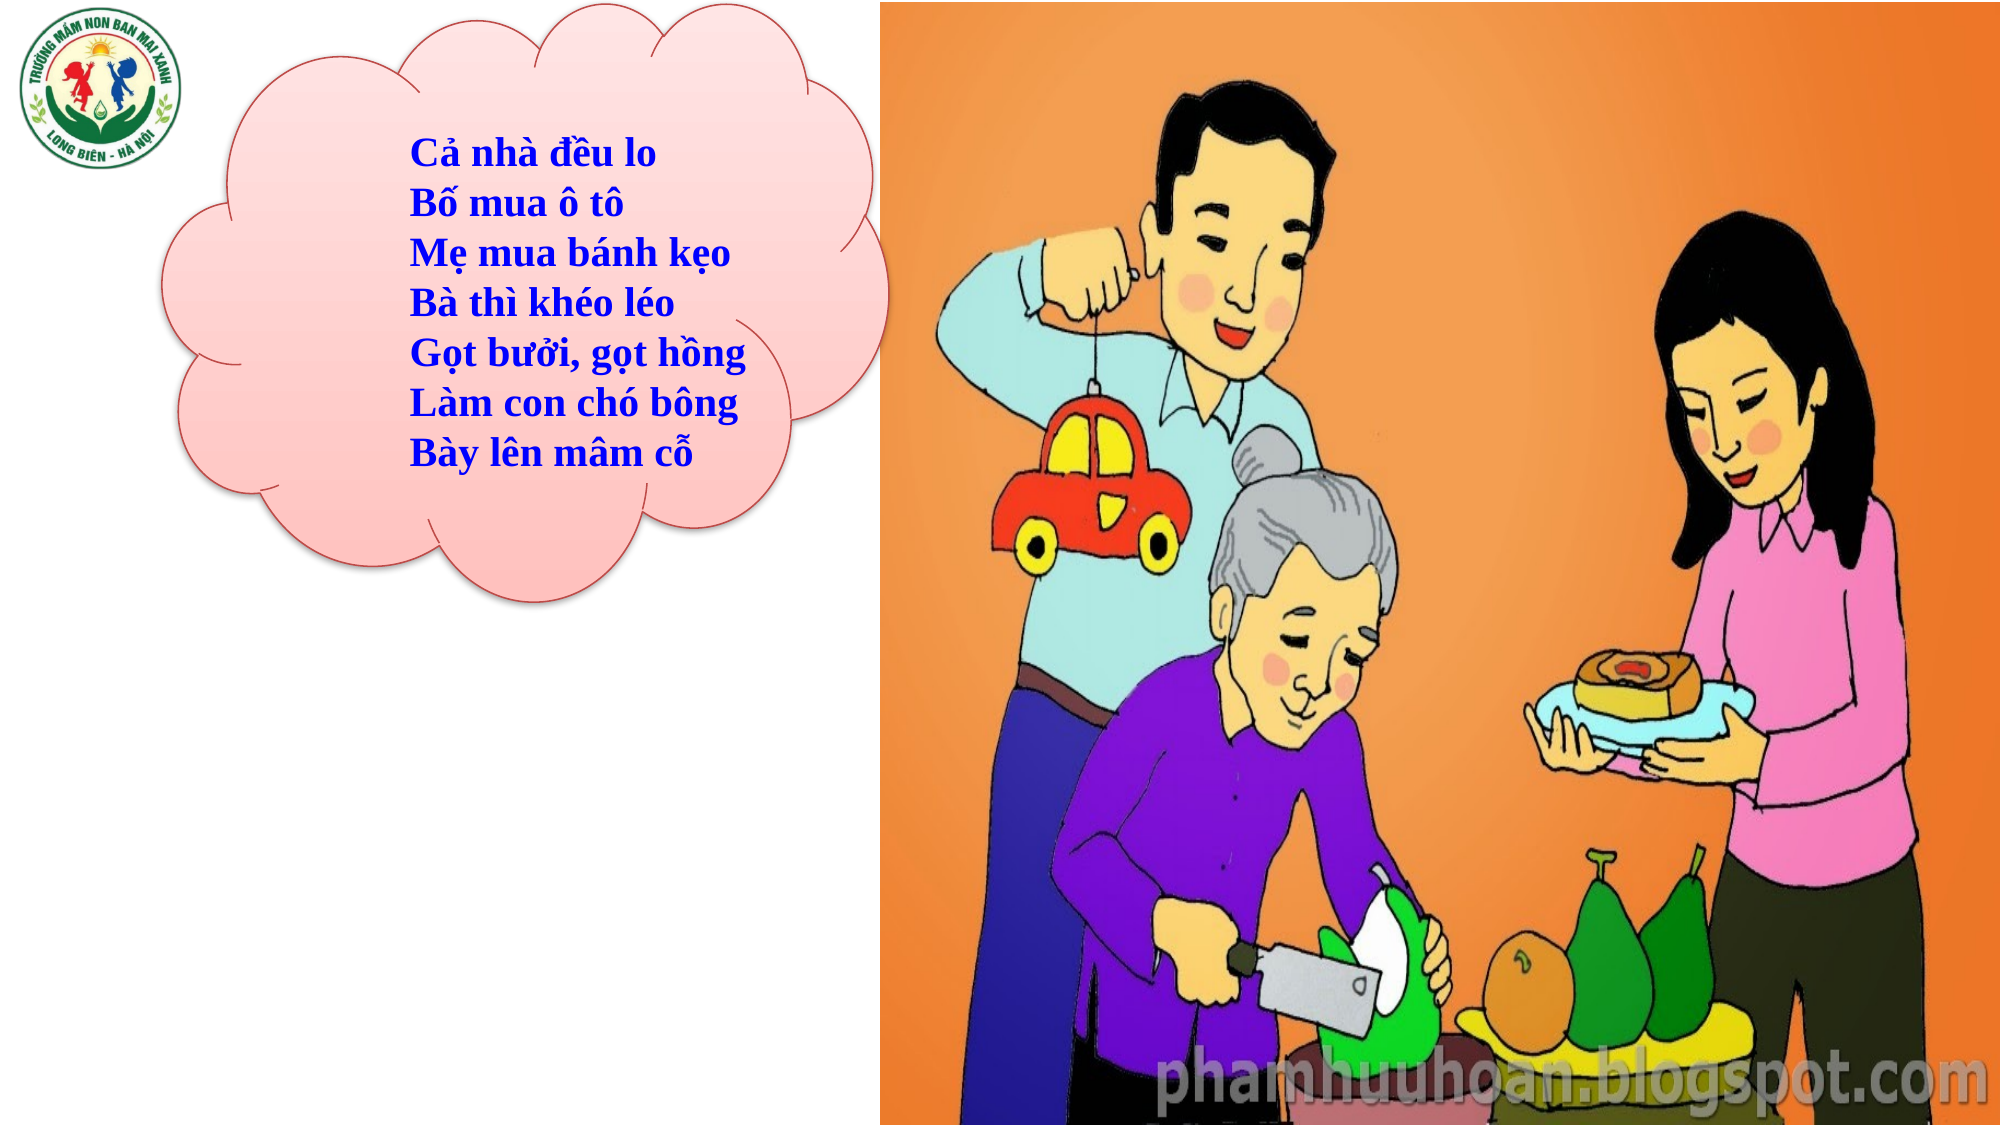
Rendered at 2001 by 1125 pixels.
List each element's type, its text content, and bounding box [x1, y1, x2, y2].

picture [880, 1, 2000, 1125]
text_box [161, 3, 875, 603]
picture [0, 0, 226, 215]
text_box Cả nhà đều lo Bố mua ô tô Mẹ mua bánh kẹo Bà thì khéo léo Gọt bưởi, gọt hồng Làm con chó bông Bày lên mâm cỗ [394, 116, 822, 482]
